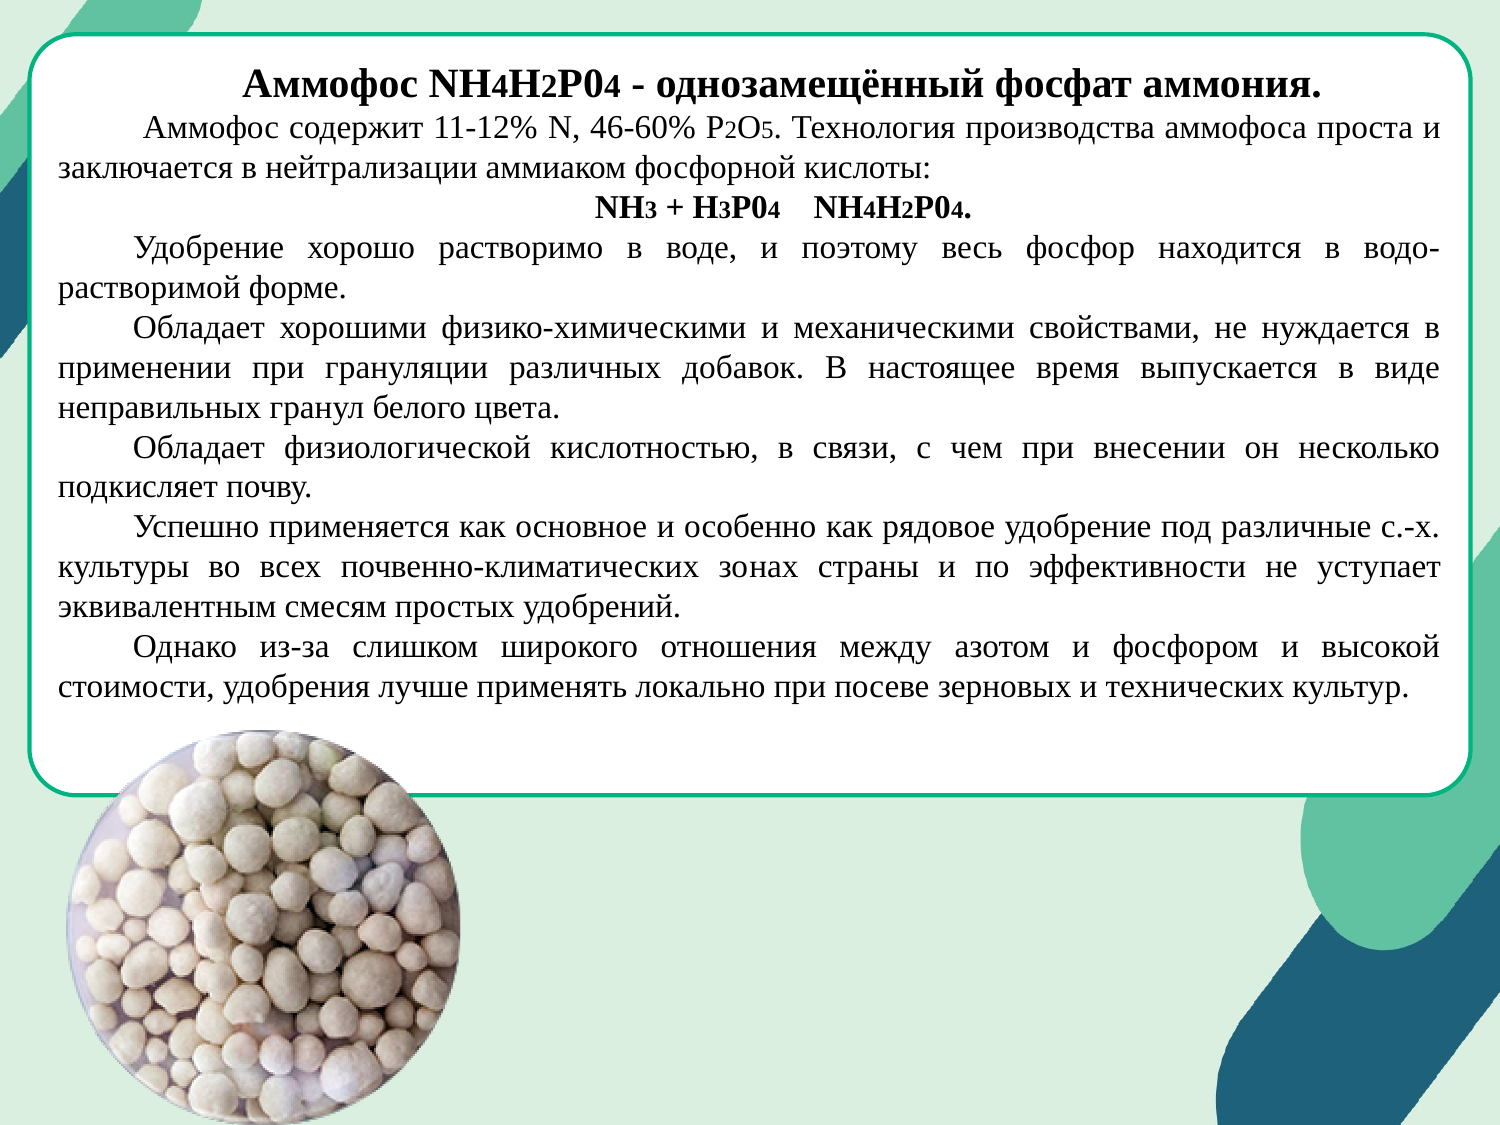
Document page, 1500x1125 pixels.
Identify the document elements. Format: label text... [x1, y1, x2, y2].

text_box Аммофос NH4H2P04 - однозамещённый фосфат аммония. Аммофос содержит 11-12% N, 46-60% Р2О5. Технология производства аммофоса проста и заключается в нейтрализации аммиаком фосфорной кислоты: NH3 + Н3Р04 NH4H2P04. Удобрение хорошо растворимо в воде, и поэтому весь фосфор находится в водо-растворимой форме. Обладает хорошими физико-химическими и механическими свойствами, не нуждается в применении при грануляции различных добавок. В настоящее время выпускается в виде неправильных гранул белого цвета. Обладает физиологической кислотностью, в связи, с чем при внесении он несколько подкисляет почву. Успешно применяется как основное и особенно как рядовое удобрение под различные с.-х. культуры во всех почвенно-климатических зо­нах страны и по эффективности не уступает эквивалентным смесям простых удобрений. Однако из-за слишком широкого отношения между азотом и фосфором и высокой стоимости, удобрения лучше применять локально при посеве зерновых и технических культур. [27, 32, 1473, 798]
picture [0, 0, 1500, 1125]
